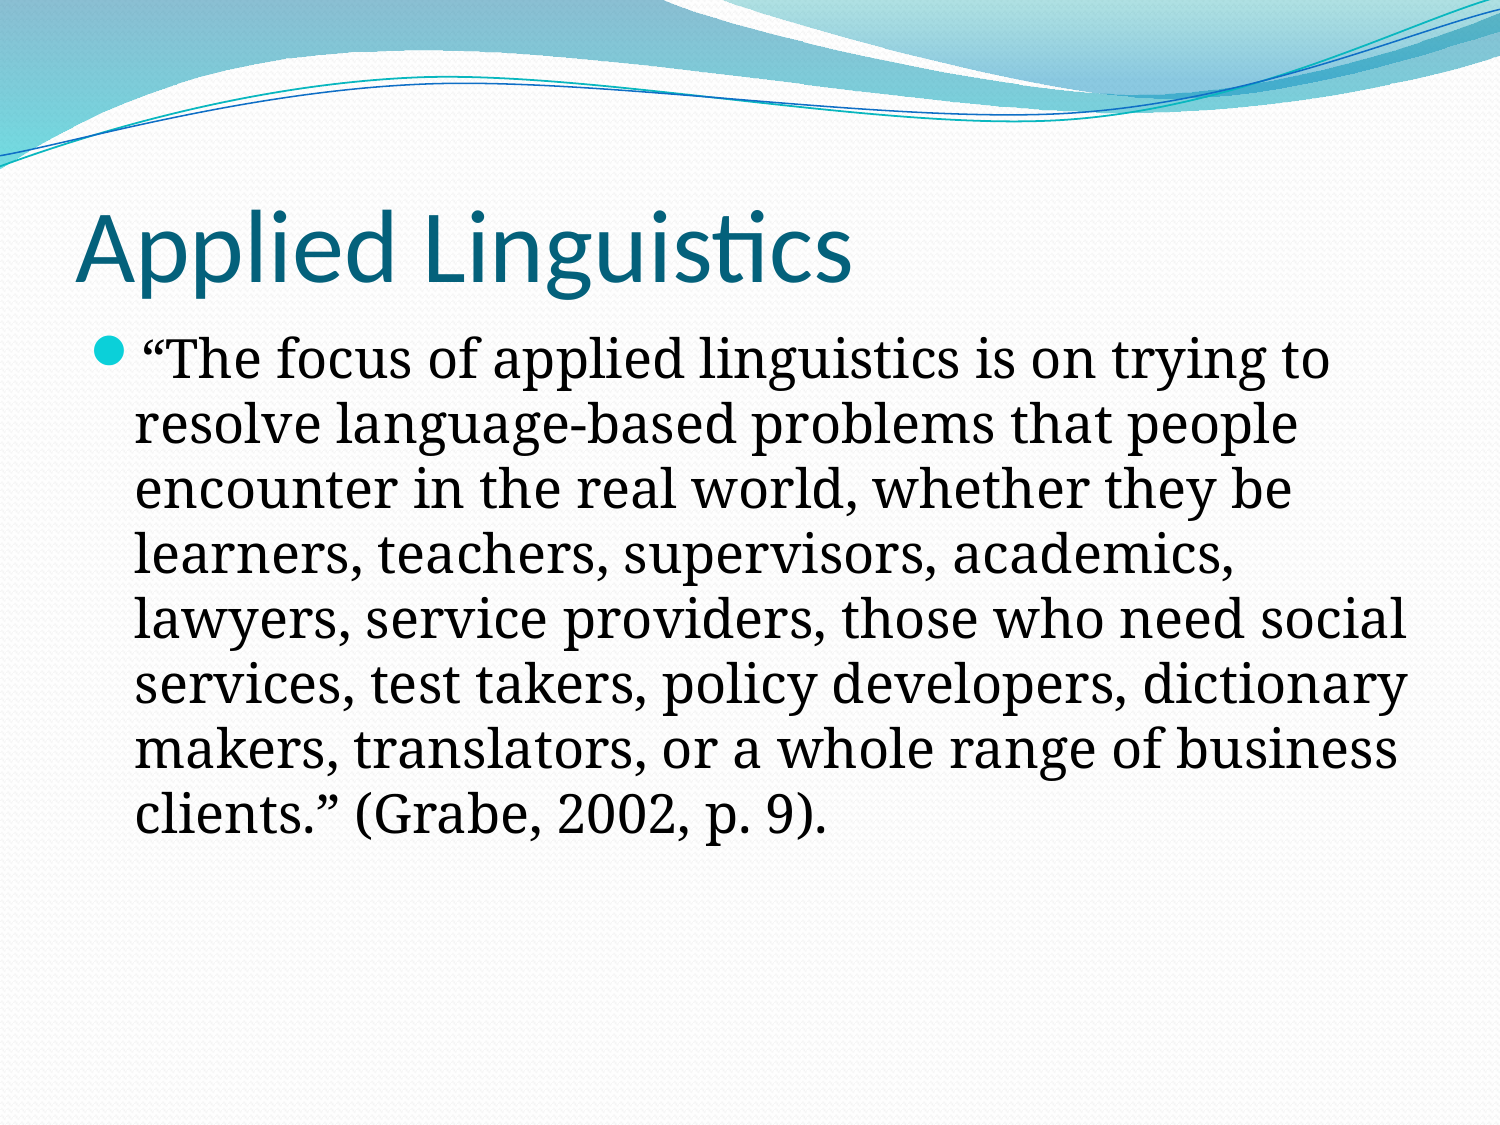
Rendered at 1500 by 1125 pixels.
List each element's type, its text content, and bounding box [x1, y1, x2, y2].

title Applied Linguistics [75, 115, 1425, 303]
list “The focus of applied linguistics is on trying to resolve language-based problems that people encounter in the real world, whether they be learners, teachers, supervisors, academics, lawyers, service providers, those who need social services, test takers, policy developers, dictionary makers, translators, or a whole range of business clients.” (Grabe, 2002, p. 9). [75, 317, 1425, 1038]
